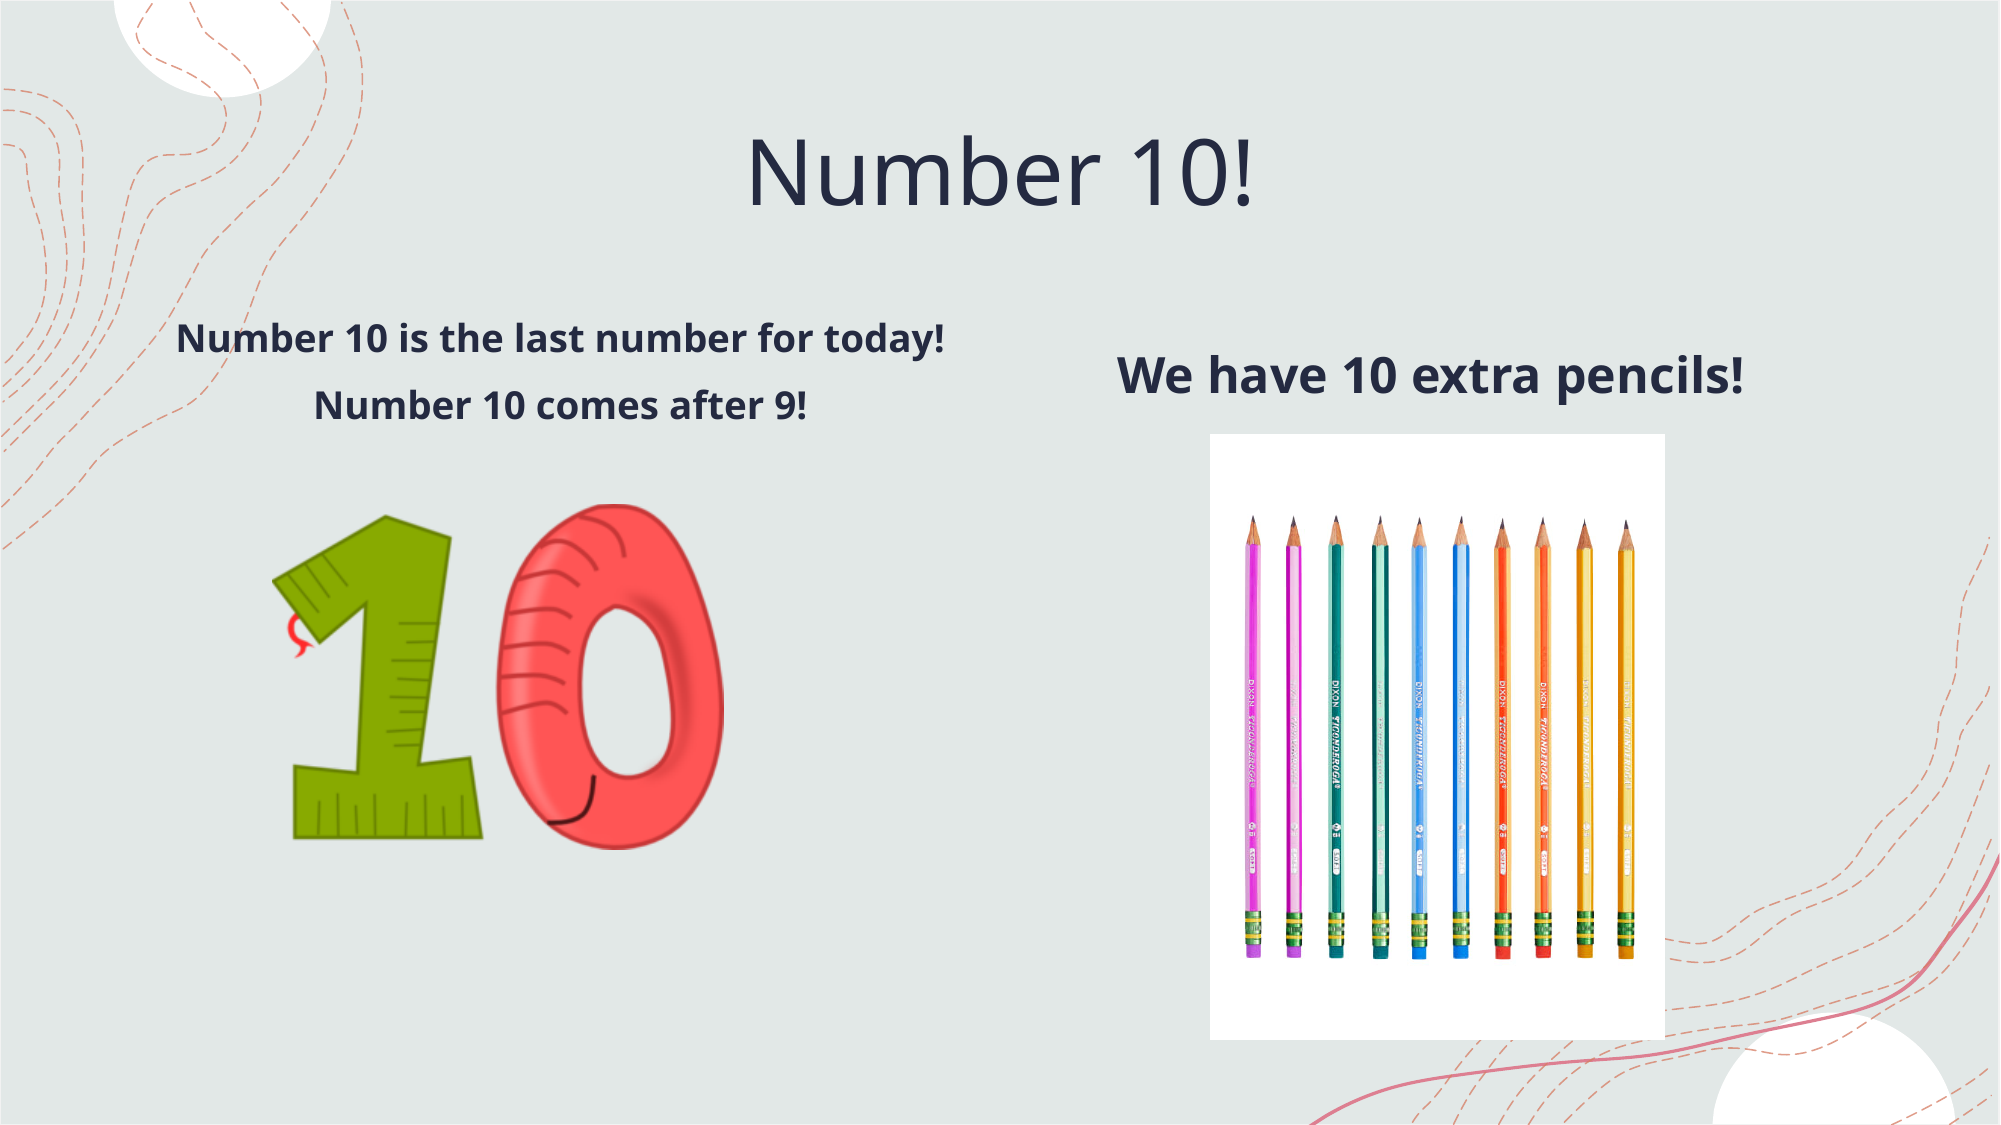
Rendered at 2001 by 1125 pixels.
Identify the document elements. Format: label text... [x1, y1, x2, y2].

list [272, 504, 724, 850]
list Number 10 is the last number for today! Number 10 comes after 9! [137, 299, 984, 435]
list We have 10 extra pencils! [1012, 275, 1863, 411]
title Number 10! [137, 59, 1863, 278]
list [1210, 434, 1665, 1040]
